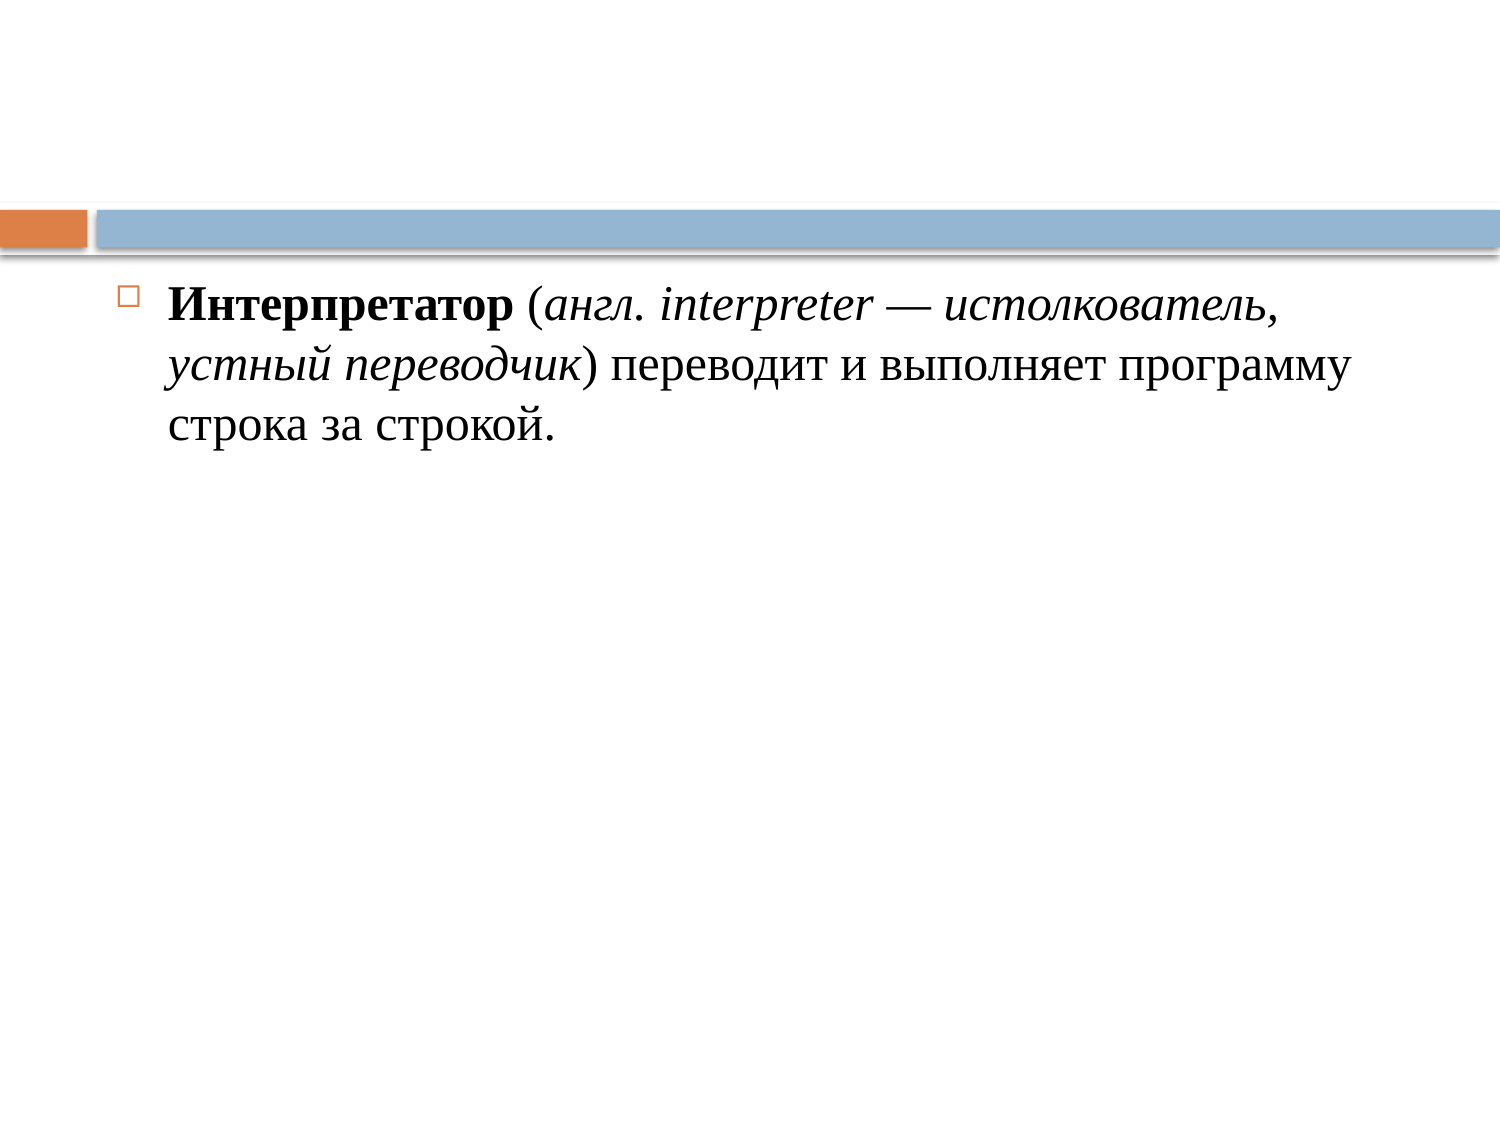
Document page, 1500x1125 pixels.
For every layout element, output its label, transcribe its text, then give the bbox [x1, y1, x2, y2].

list Интерпретатор (англ. interpreter — истолкователь, устный переводчик) переводит и выполняет программу строка за строкой. [100, 262, 1438, 1000]
